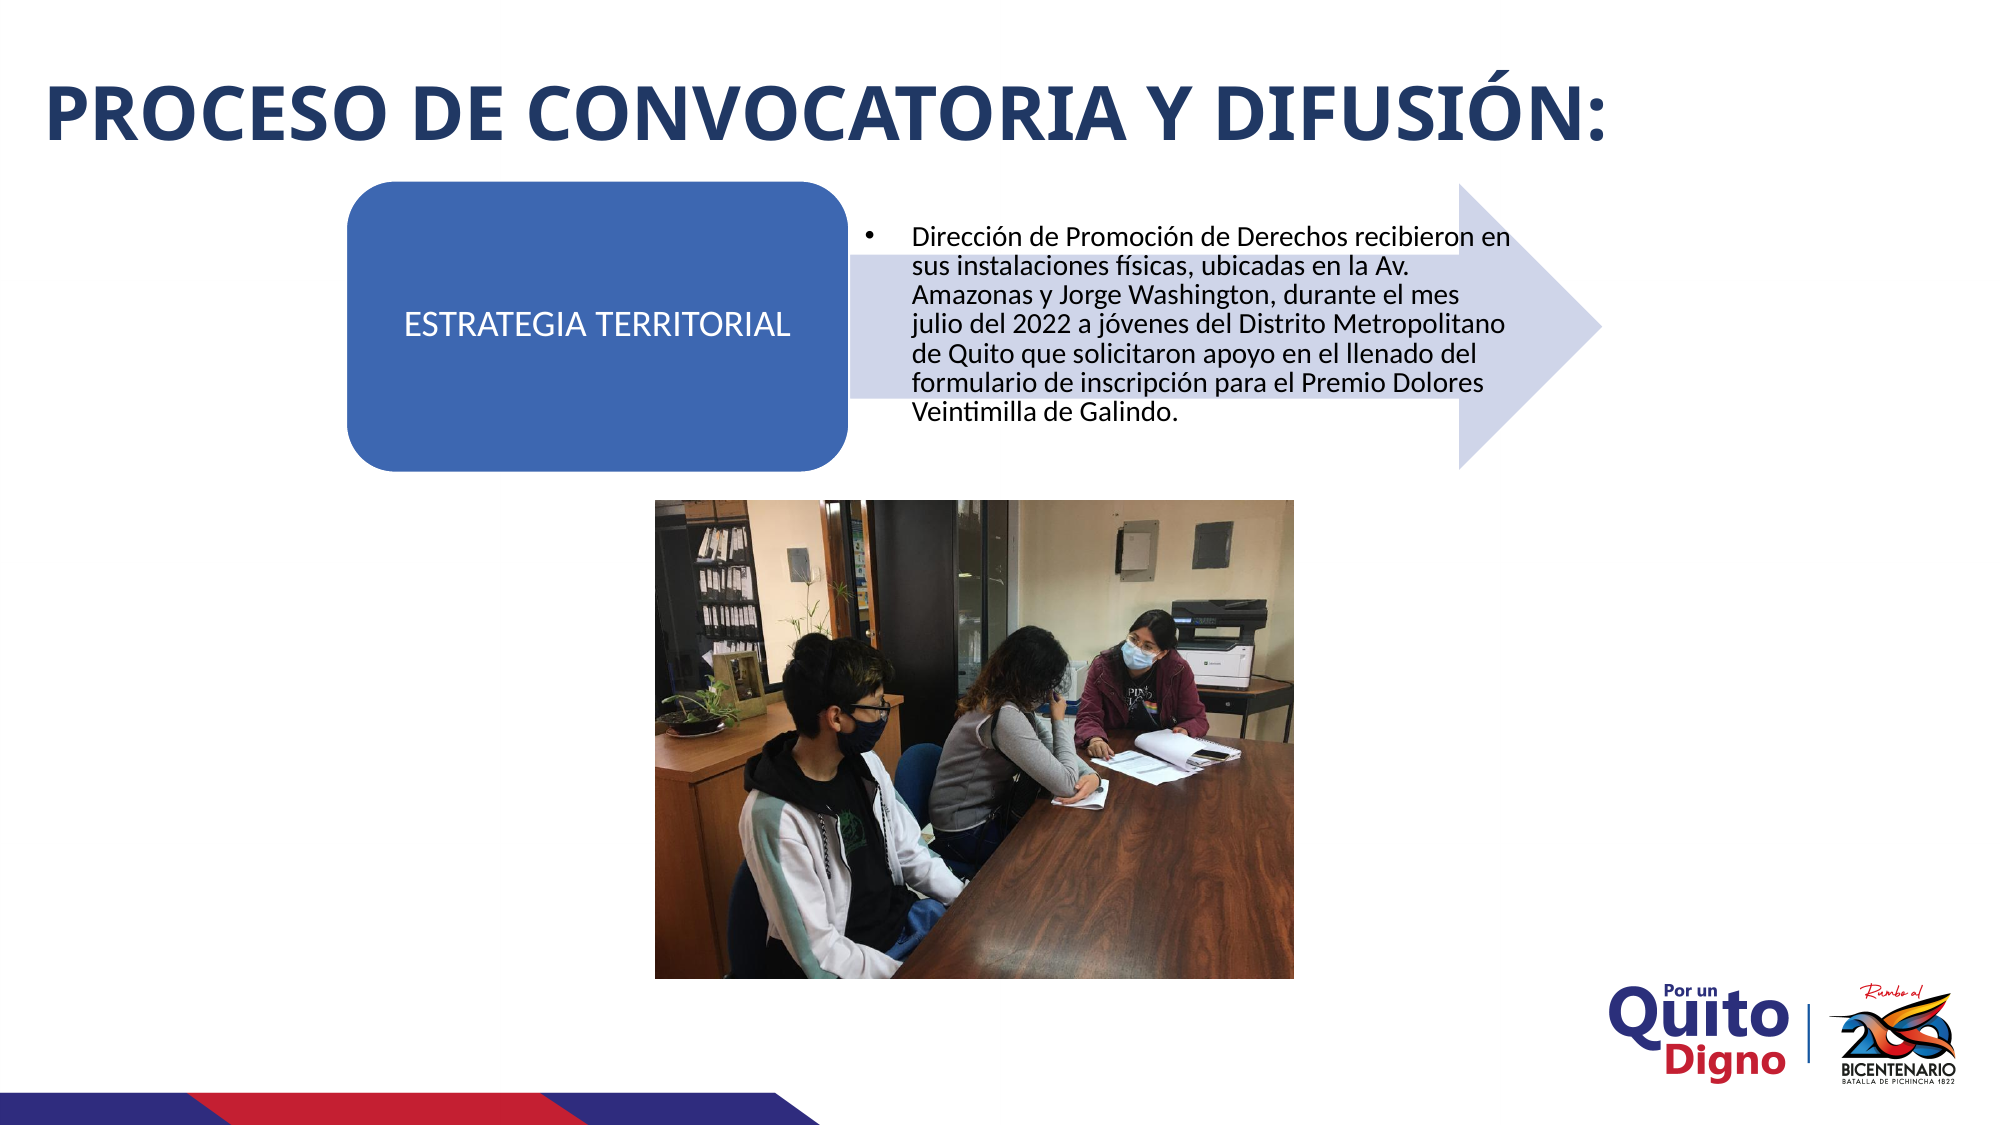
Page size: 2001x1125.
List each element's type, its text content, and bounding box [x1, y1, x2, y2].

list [345, 180, 1604, 473]
title PROCESO DE CONVOCATORIA Y DIFUSIÓN: [28, 35, 1629, 191]
picture [0, 0, 2001, 1125]
